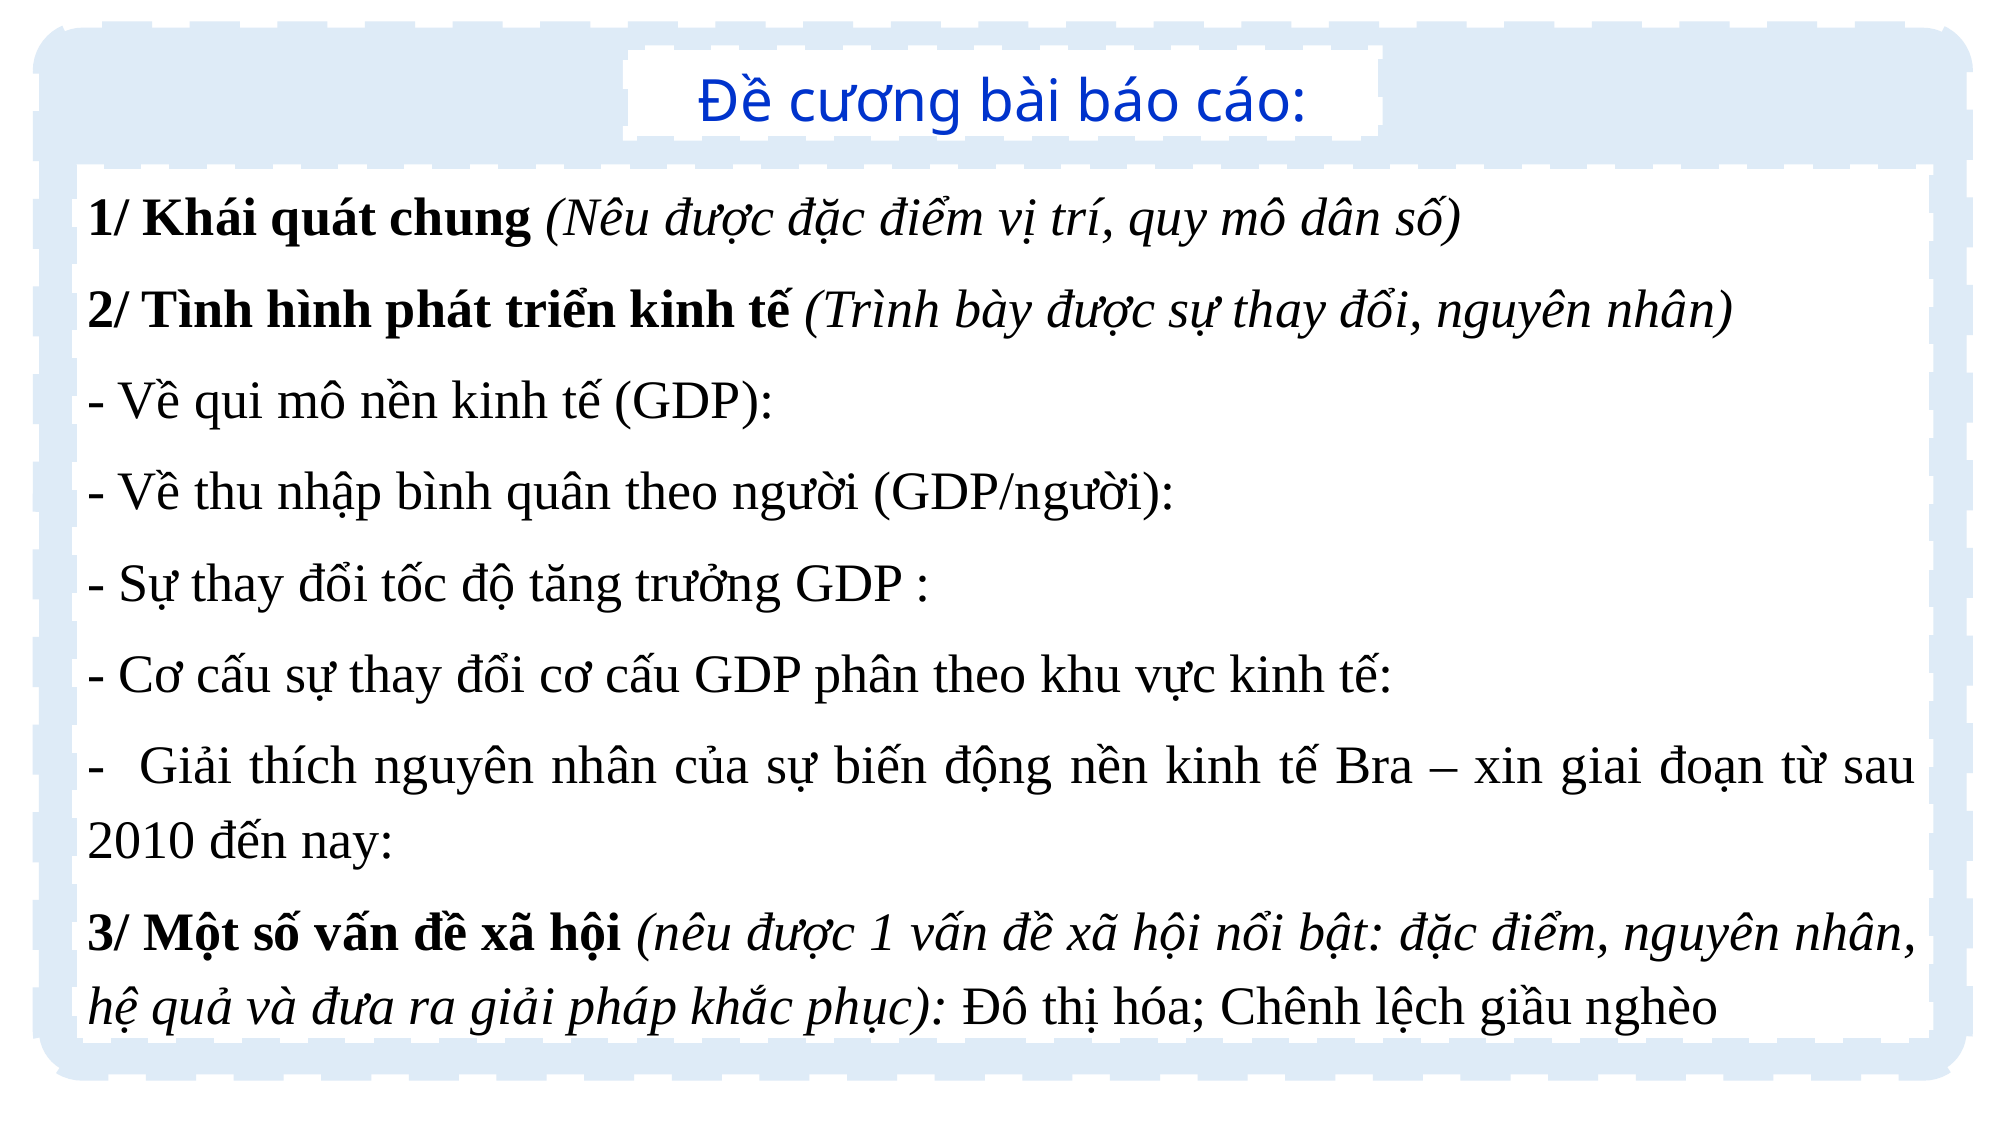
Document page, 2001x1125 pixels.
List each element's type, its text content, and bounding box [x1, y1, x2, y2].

text_box 1/ Khái quát chung (Nêu được đặc điểm vị trí, quy mô dân số) 2/ Tình hình phát triển kinh tế (Trình bày được sự thay đổi, nguyên nhân) - Về qui mô nền kinh tế (GDP): - Về thu nhập bình quân theo người (GDP/người): - Sự thay đổi tốc độ tăng trưởng GDP : - Cơ cấu sự thay đổi cơ cấu GDP phân theo khu vực kinh tế: - Giải thích nguyên nhân của sự biến động nền kinh tế Bra – xin giai đoạn từ sau 2010 đến nay: 3/ Một số vấn đề xã hội (nêu được 1 vấn đề xã hội nổi bật: đặc điểm, nguyên nhân, hệ quả và đưa ra giải pháp khắc phục): Đô thị hóa; Chênh lệch giầu nghèo [72, 164, 1934, 1043]
text_box [37, 26, 1968, 1076]
text_box Đề cương bài báo cáo: [622, 45, 1383, 141]
